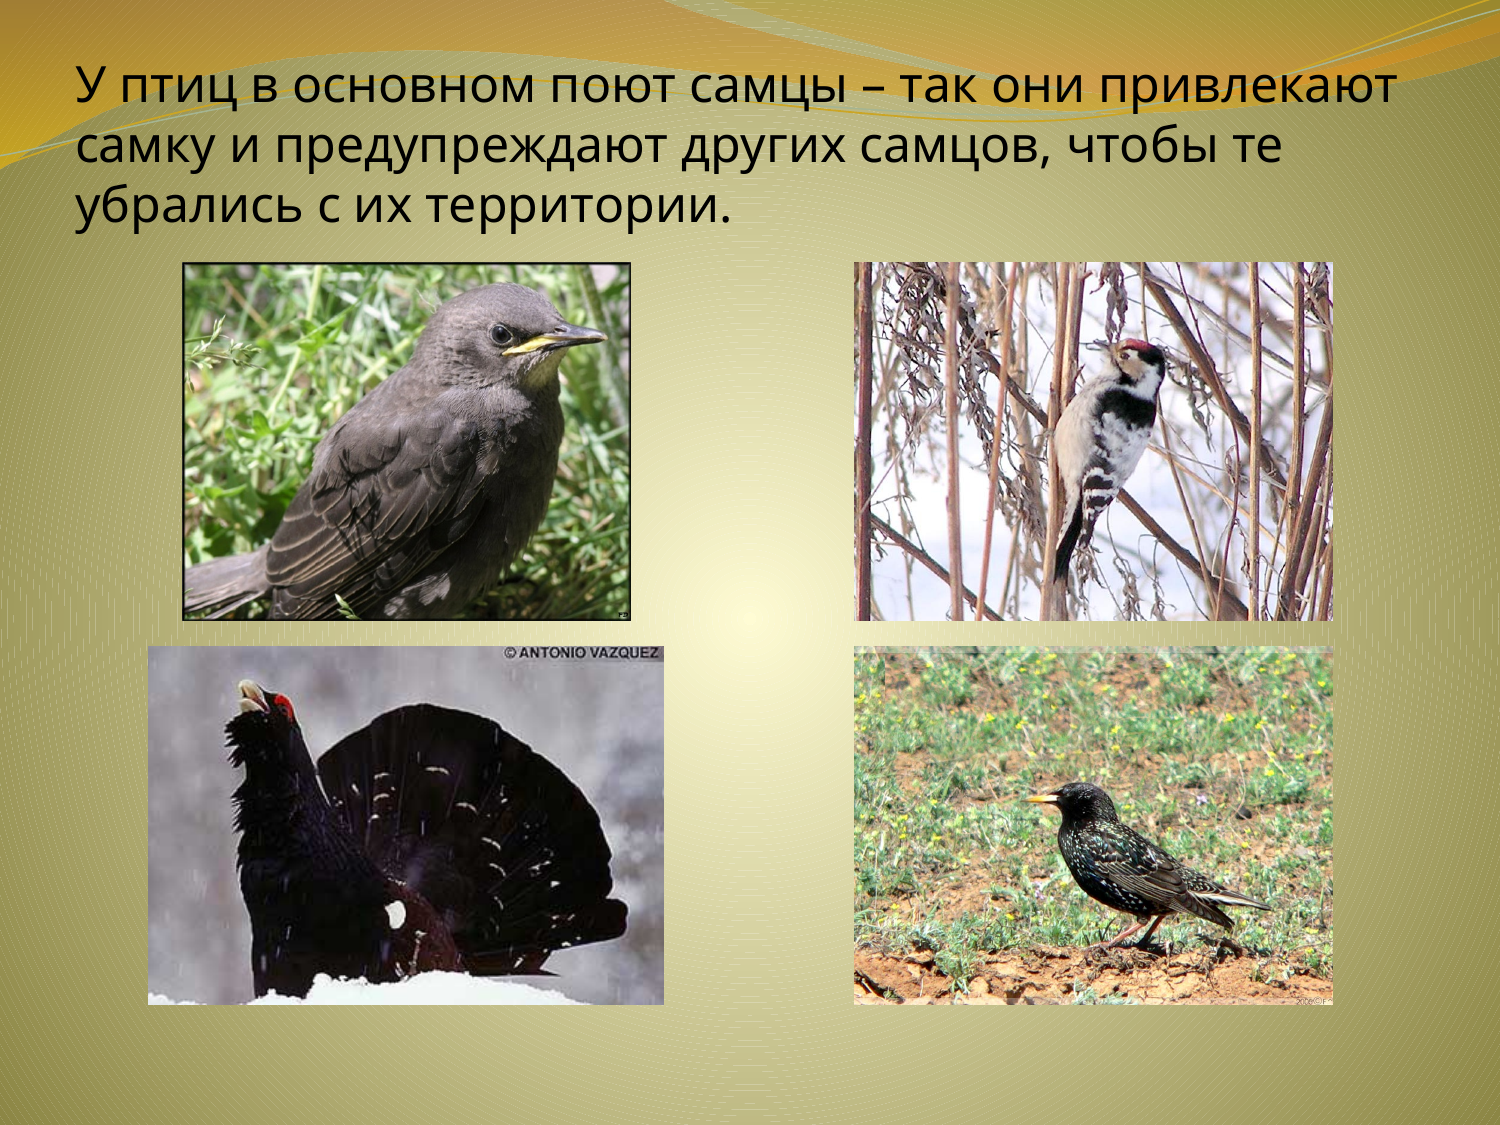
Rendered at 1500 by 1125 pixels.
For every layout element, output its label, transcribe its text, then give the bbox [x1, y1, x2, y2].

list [148, 645, 664, 1006]
title У птиц в основном поют самцы – так они привлекают самку и предупреждают других самцов, чтобы те убрались с их территории. [75, 45, 1425, 233]
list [854, 262, 1333, 622]
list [854, 645, 1334, 1006]
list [181, 262, 631, 622]
